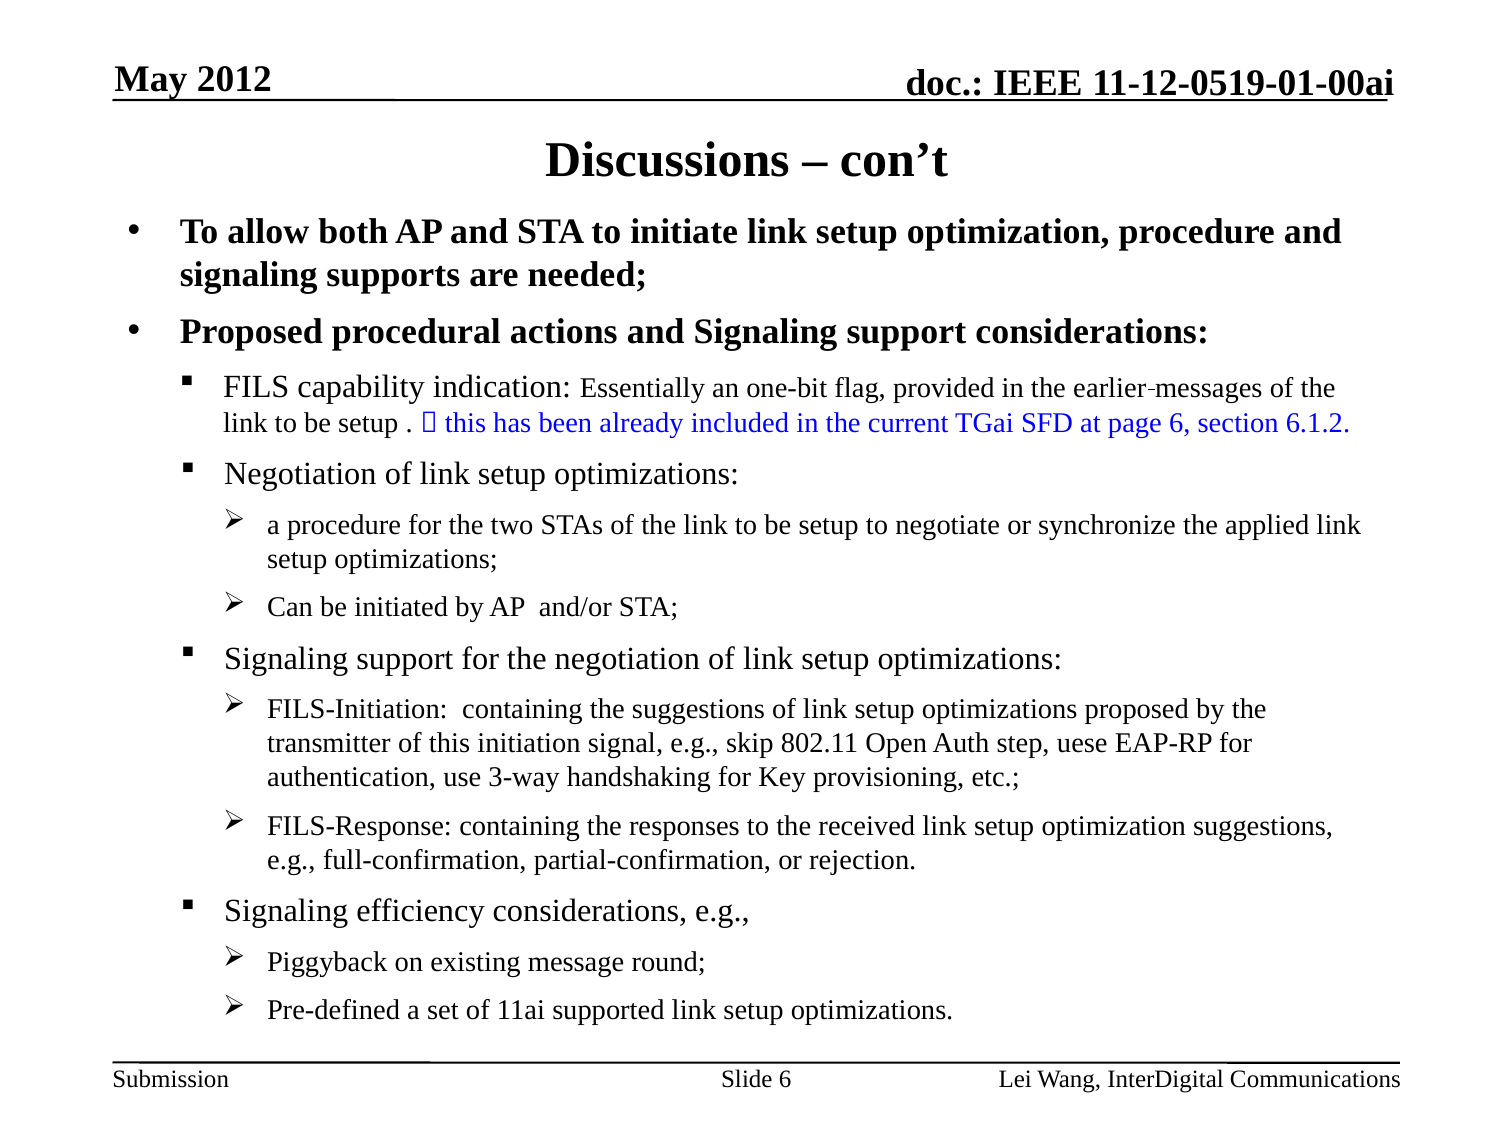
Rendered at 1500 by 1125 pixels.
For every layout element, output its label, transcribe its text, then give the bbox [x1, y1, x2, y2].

title Discussions – con’t [62, 112, 1432, 201]
list To allow both AP and STA to initiate link setup optimization, procedure and signaling supports are needed; Proposed procedural actions and Signaling support considerations: FILS capability indication: Essentially an one-bit flag, provided in the earlier messages of the link to be setup .  this has been already included in the current TGai SFD at page 6, section 6.1.2. Negotiation of link setup optimizations: a procedure for the two STAs of the link to be setup to negotiate or synchronize the applied link setup optimizations; Can be initiated by AP and/or STA; Signaling support for the negotiation of link setup optimizations: FILS-Initiation: containing the suggestions of link setup optimizations proposed by the transmitter of this initiation signal, e.g., skip 802.11 Open Auth step, uese EAP-RP for authentication, use 3-way handshaking for Key provisioning, etc.; FILS-Response: containing the responses to the received link setup optimization suggestions, e.g., full-confirmation, partial-confirmation, or rejection. Signaling efficiency considerations, e.g., Piggyback on existing message round; Pre-defined a set of 11ai supported link setup optimizations. [112, 199, 1388, 1045]
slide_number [114, 54, 423, 100]
slide_number Slide 6 [712, 1061, 800, 1123]
footer Lei Wang, InterDigital Communications [878, 1061, 1402, 1093]
